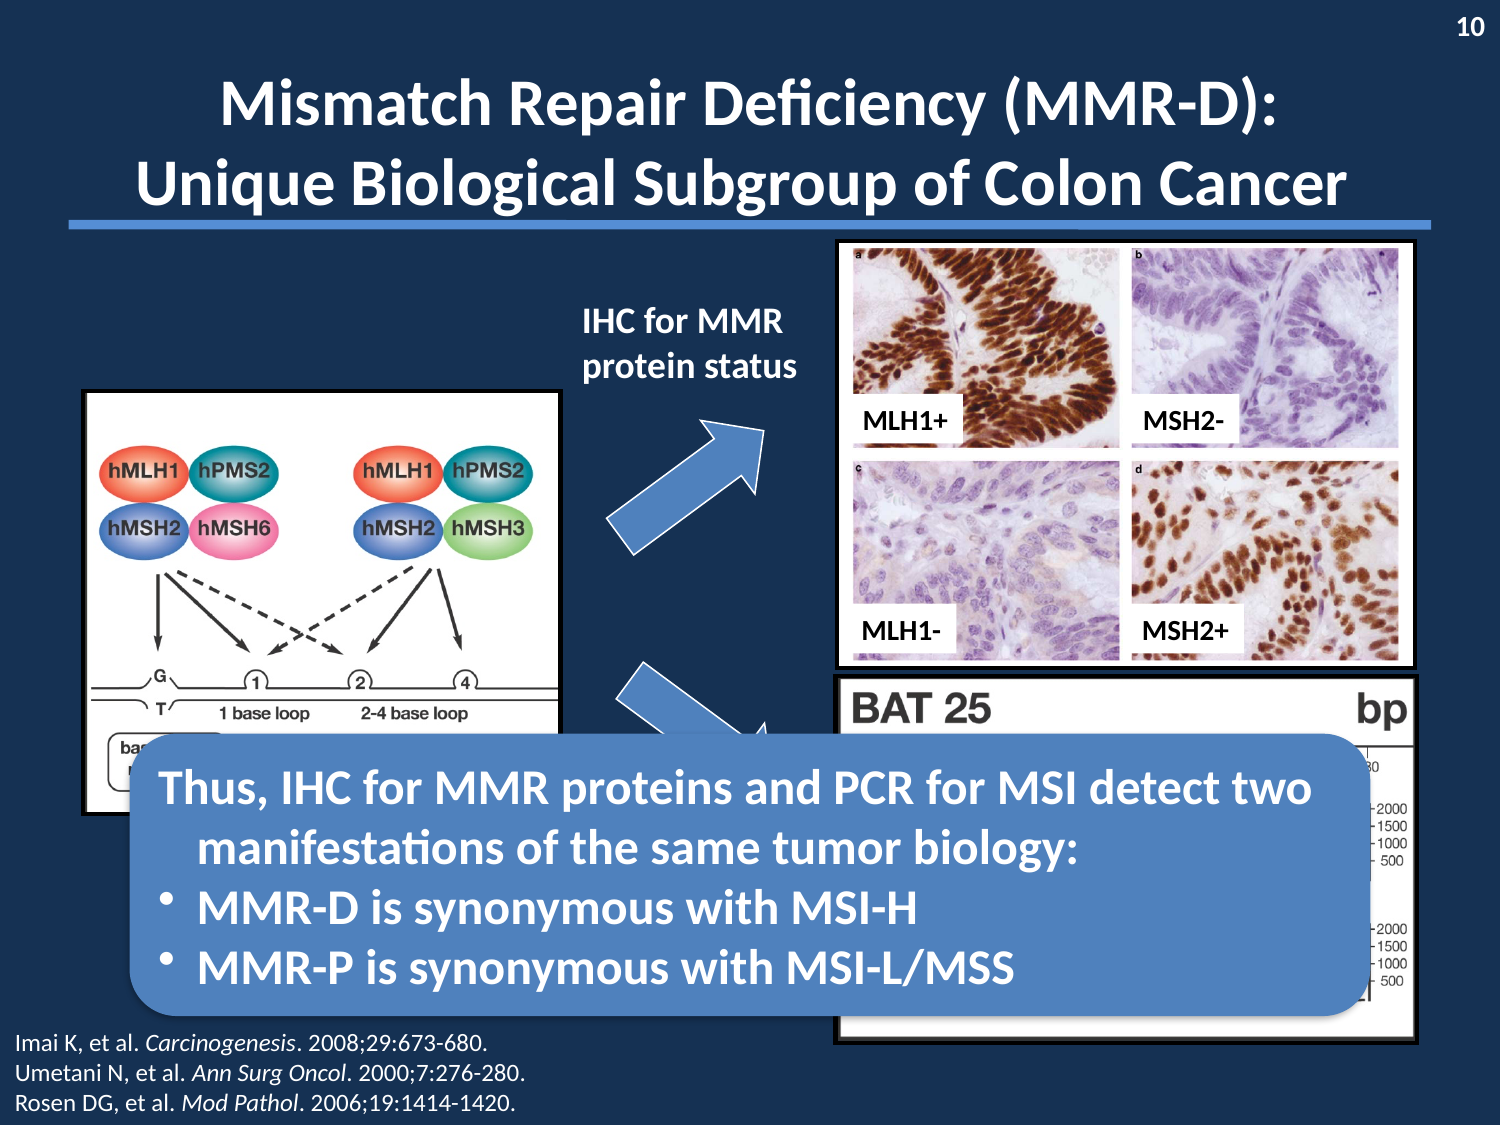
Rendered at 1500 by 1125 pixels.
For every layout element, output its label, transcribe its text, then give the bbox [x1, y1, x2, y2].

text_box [84, 242, 1416, 1041]
text_box Imai K, et al. Carcinogenesis. 2008;29:673-680. Umetani N, et al. Ann Surg Oncol. 2000;7:276-280. Rosen DG, et al. Mod Pathol. 2006;19:1414-1420. [0, 1018, 777, 1124]
title Mismatch Repair Deficiency (MMR-D): Unique Biological Subgroup of Colon Cancer [74, 44, 1426, 233]
